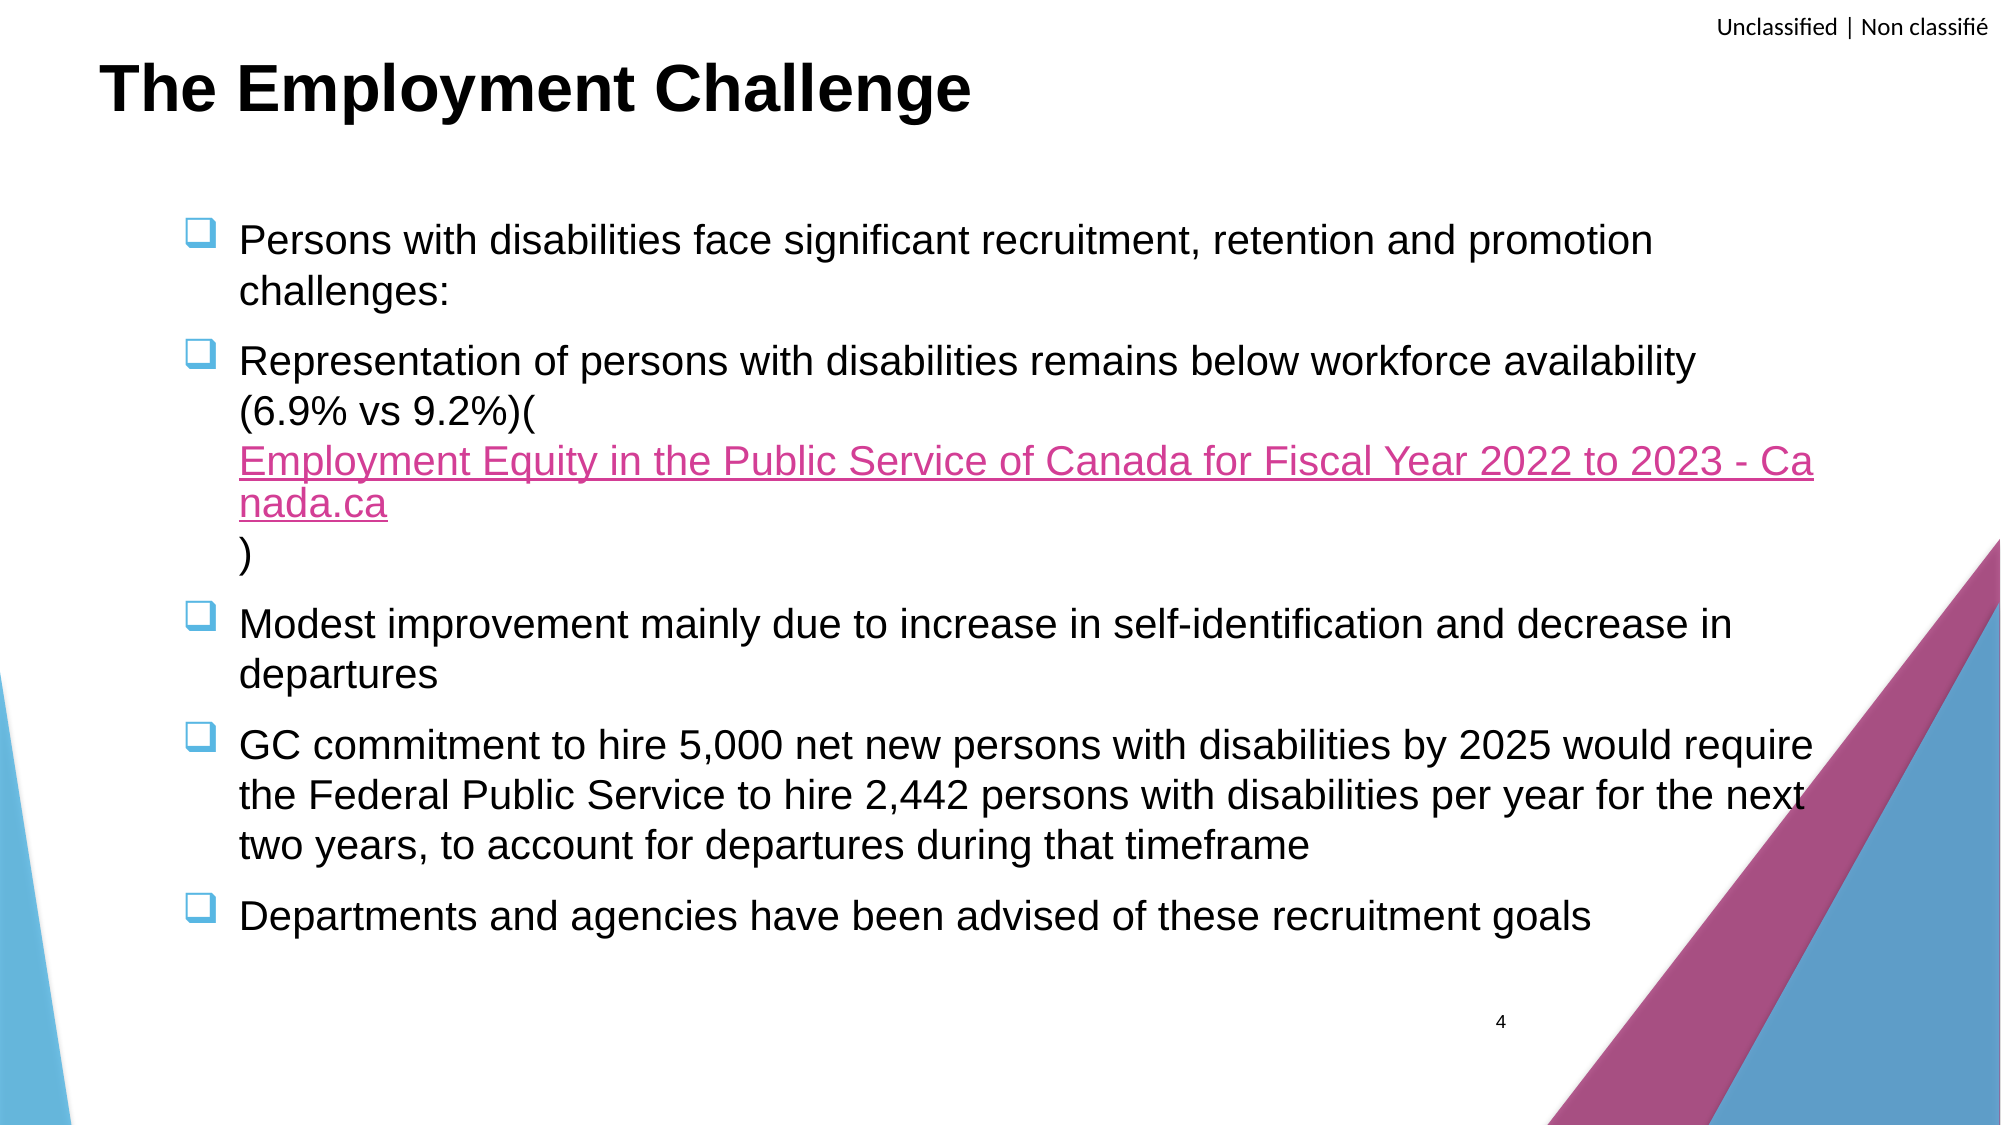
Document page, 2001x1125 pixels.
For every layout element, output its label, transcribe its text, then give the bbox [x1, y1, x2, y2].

text_box Persons with disabilities face significant recruitment, retention and promotion challenges: Representation of persons with disabilities remains below workforce availability (6.9% vs 9.2%)(Employment Equity in the Public Service of Canada for Fiscal Year 2022 to 2023 - Canada.ca) Modest improvement mainly due to increase in self-identification and decrease in departures GC commitment to hire 5,000 net new persons with disabilities by 2025 would require the Federal Public Service to hire 2,442 persons with disabilities per year for the next two years, to account for departures during that timeframe Departments and agencies have been advised of these recruitment goals [167, 205, 1833, 1007]
title The Employment Challenge [84, 37, 1495, 169]
slide_number 4 [1409, 1007, 1522, 1051]
